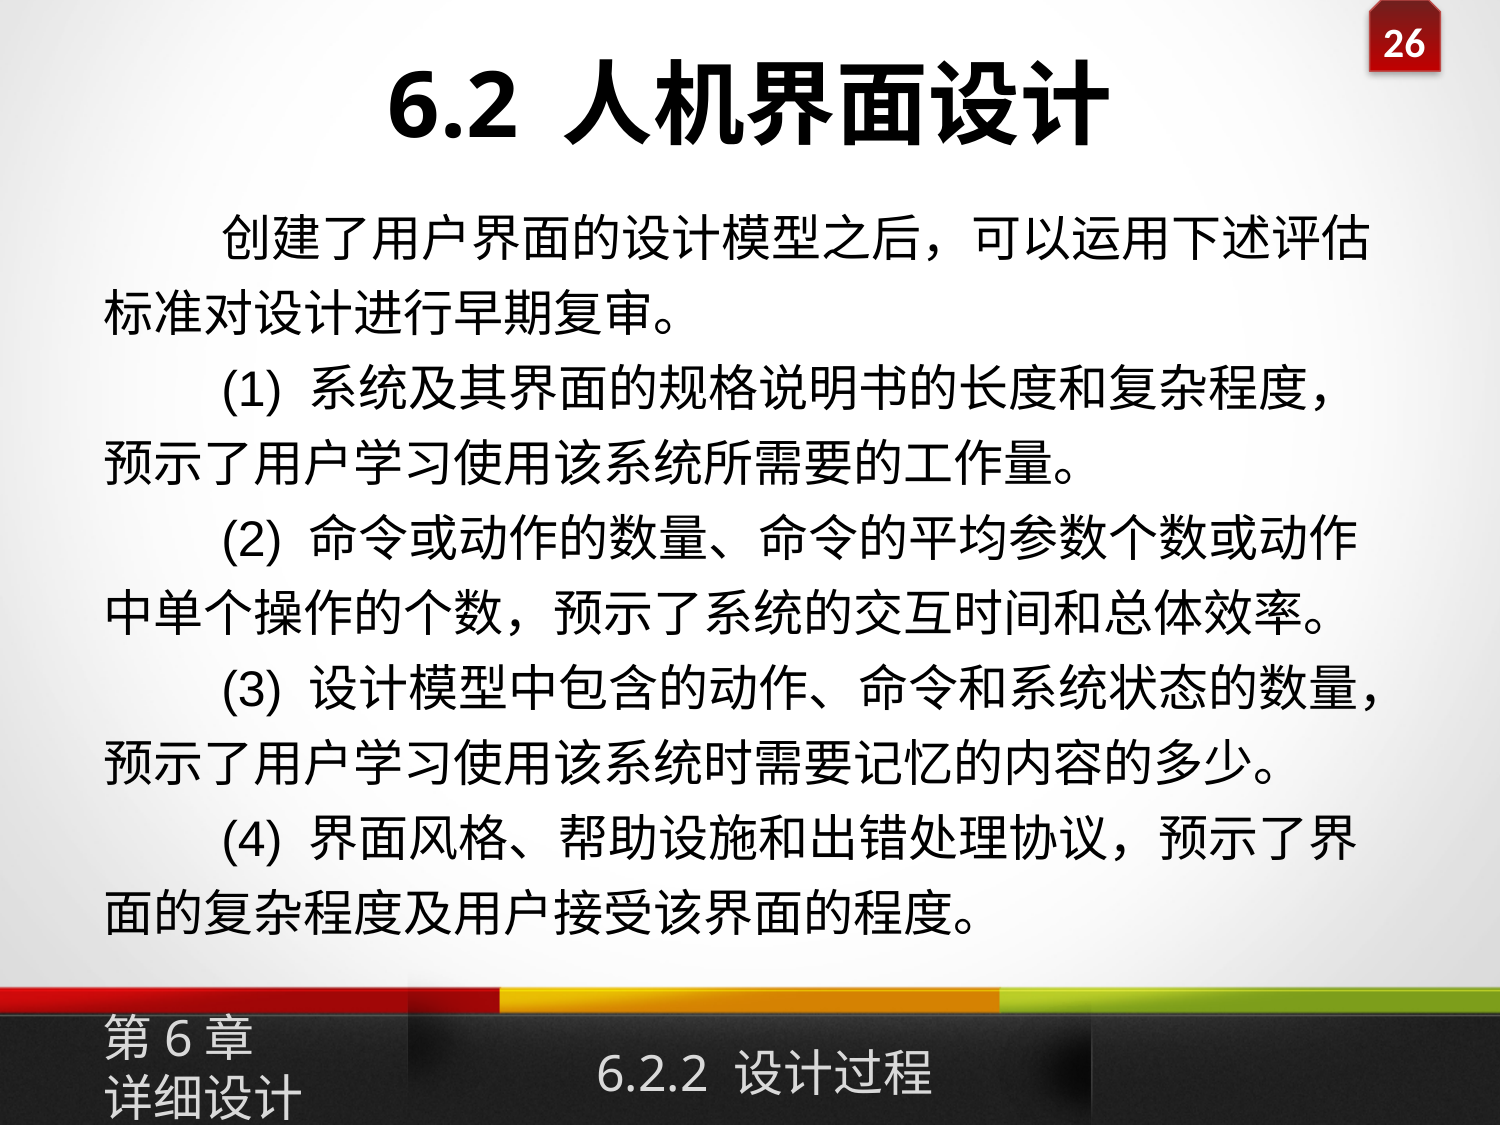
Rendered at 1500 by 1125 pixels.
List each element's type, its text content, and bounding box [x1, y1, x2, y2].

text_box 6.2.2 设计过程 [458, 1032, 1073, 1111]
text_box 第6章 详细设计 [0, 1027, 408, 1106]
text_box 创建了用户界面的设计模型之后，可以运用下述评估标准对设计进行早期复审。 (1) 系统及其界面的规格说明书的长度和复杂程度，预示了用户学习使用该系统所需要的工作量。 (2) 命令或动作的数量、命令的平均参数个数或动作中单个操作的个数，预示了系统的交互时间和总体效率。 (3) 设计模型中包含的动作、命令和系统状态的数量，预示了用户学习使用该系统时需要记忆的内容的多少。 (4) 界面风格、帮助设施和出错处理协议，预示了界面的复杂程度及用户接受该界面的程度。 [88, 184, 1412, 950]
title 6.2 人机界面设计 [75, 7, 1425, 195]
picture [0, 0, 1500, 1125]
